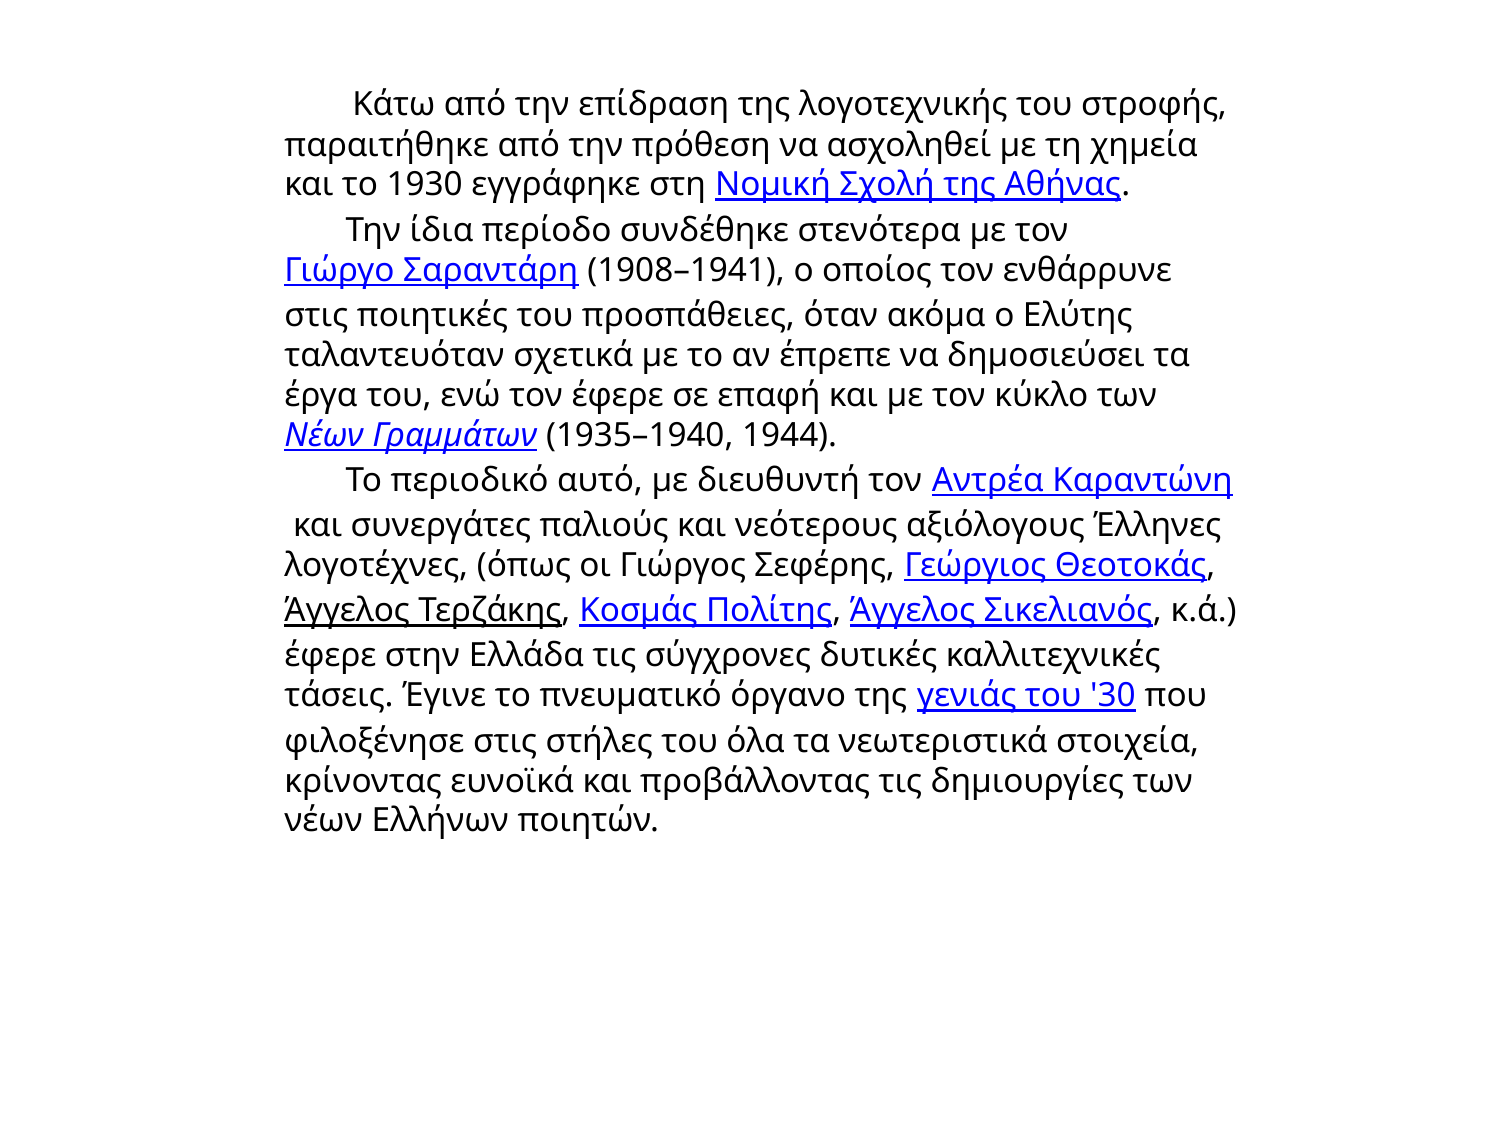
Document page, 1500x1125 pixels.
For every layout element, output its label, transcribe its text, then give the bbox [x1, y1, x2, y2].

text_box Κάτω από την επίδραση της λογοτεχνικής του στροφής, παραιτήθηκε από την πρόθεση να ασχοληθεί με τη χημεία και το 1930 εγγράφηκε στη Νομική Σχολή της Αθήνας. Την ίδια περίοδο συνδέθηκε στενότερα με τον Γιώργο Σαραντάρη (1908–1941), ο οποίος τον ενθάρρυνε στις ποιητικές του προσπάθειες, όταν ακόμα ο Ελύτης ταλαντευόταν σχετικά με το αν έπρεπε να δημοσιεύσει τα έργα του, ενώ τον έφερε σε επαφή και με τον κύκλο των Νέων Γραμμάτων (1935–1940, 1944). Το περιοδικό αυτό, με διευθυντή τον Αντρέα Καραντώνη και συνεργάτες παλιούς και νεότερους αξιόλογους Έλληνες λογοτέχνες, (όπως οι Γιώργος Σεφέρης, Γεώργιος Θεοτοκάς, Άγγελος Τερζάκης, Κοσμάς Πολίτης, Άγγελος Σικελιανός, κ.ά.) έφερε στην Ελλάδα τις σύγχρονες δυτικές καλλιτεχνικές τάσεις. Έγινε το πνευματικό όργανο της γενιάς του '30 που φιλοξένησε στις στήλες του όλα τα νεωτεριστικά στοιχεία, κρίνοντας ευνοϊκά και προβάλλοντας τις δημιουργίες των νέων Ελλήνων ποιητών. [269, 70, 1254, 891]
